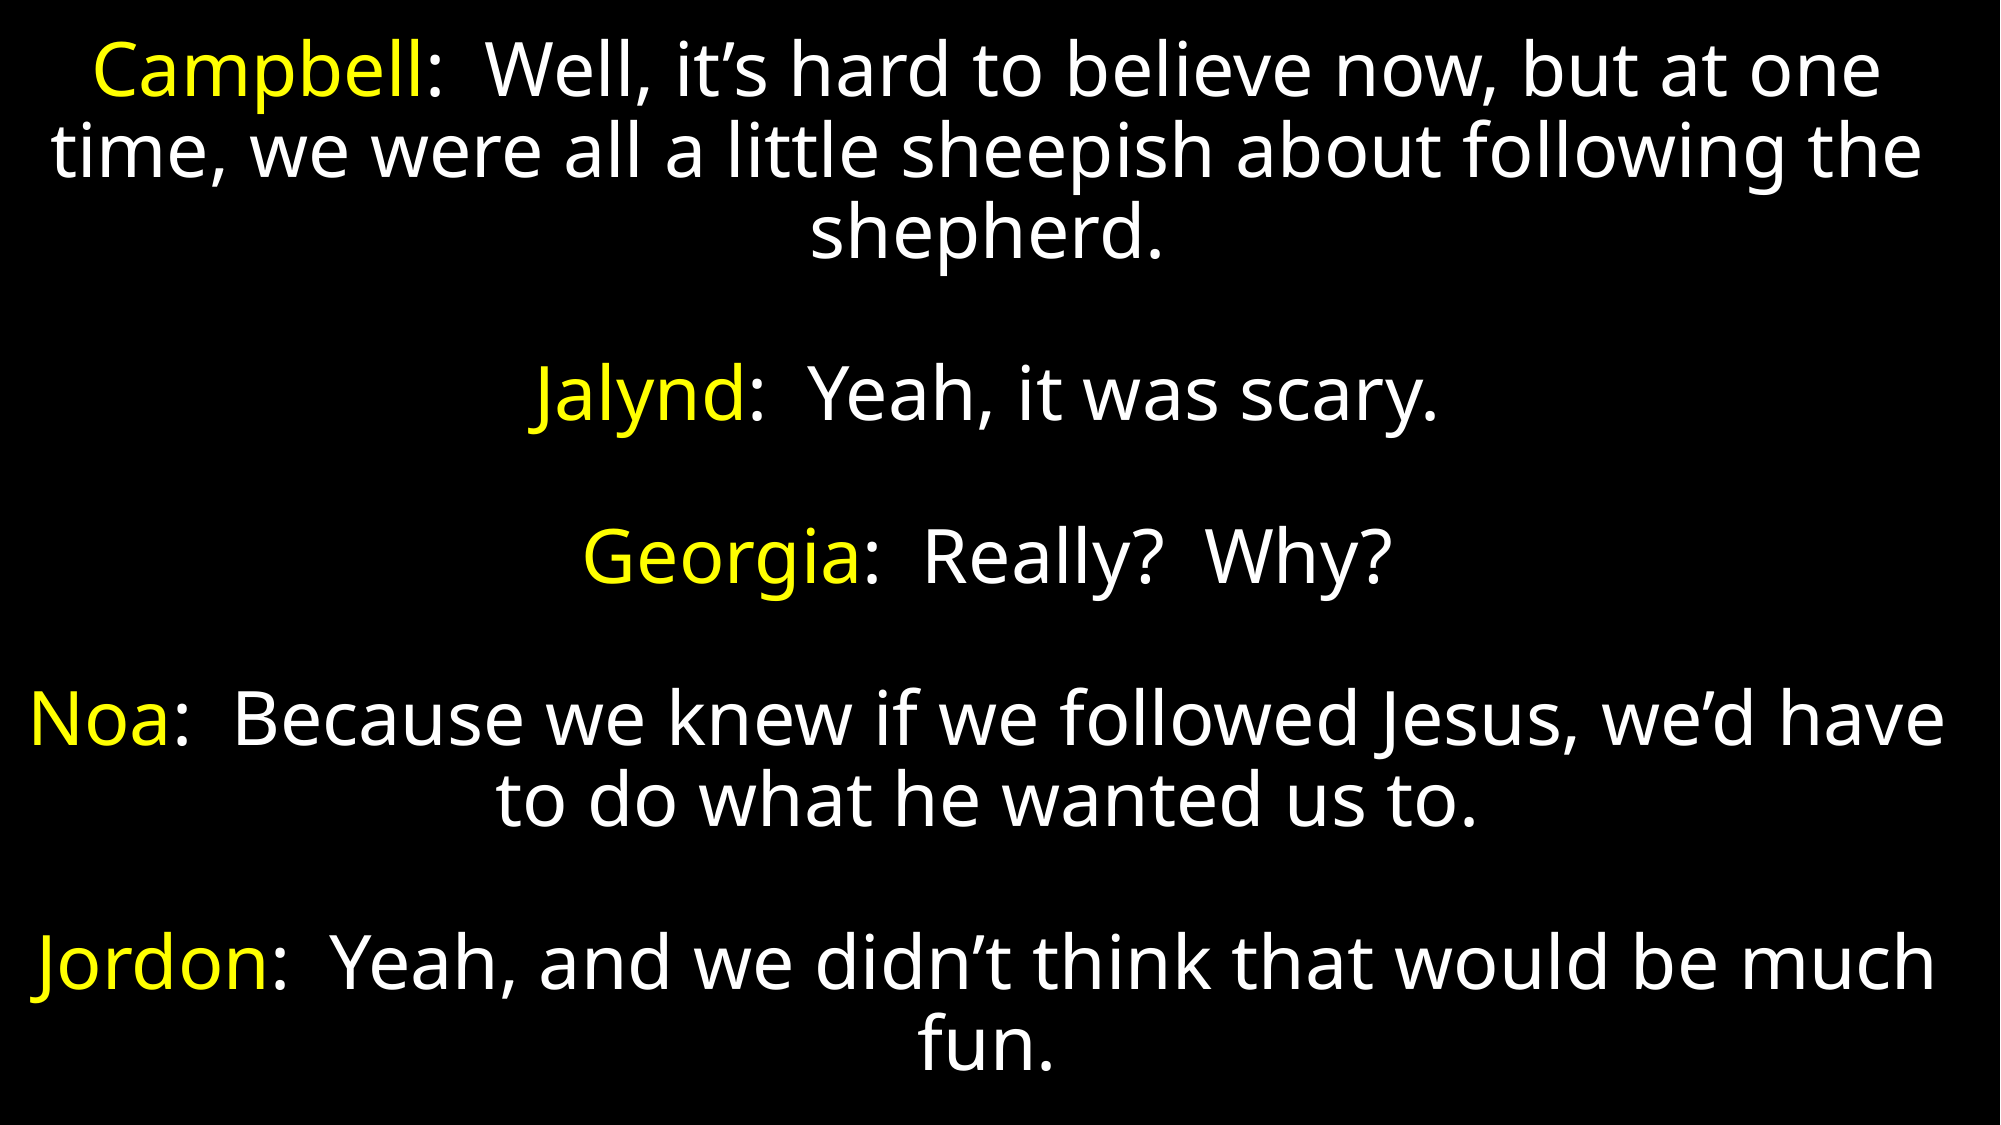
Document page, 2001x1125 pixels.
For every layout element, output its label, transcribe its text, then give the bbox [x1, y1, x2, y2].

title Campbell: Well, it’s hard to believe now, but at one time, we were all a little sheepish about following the shepherd. Jalynd: Yeah, it was scary. Georgia: Really? Why? Noa: Because we knew if we followed Jesus, we’d have to do what he wanted us to. Jordon: Yeah, and we didn’t think that would be much fun. [0, 19, 1976, 1099]
